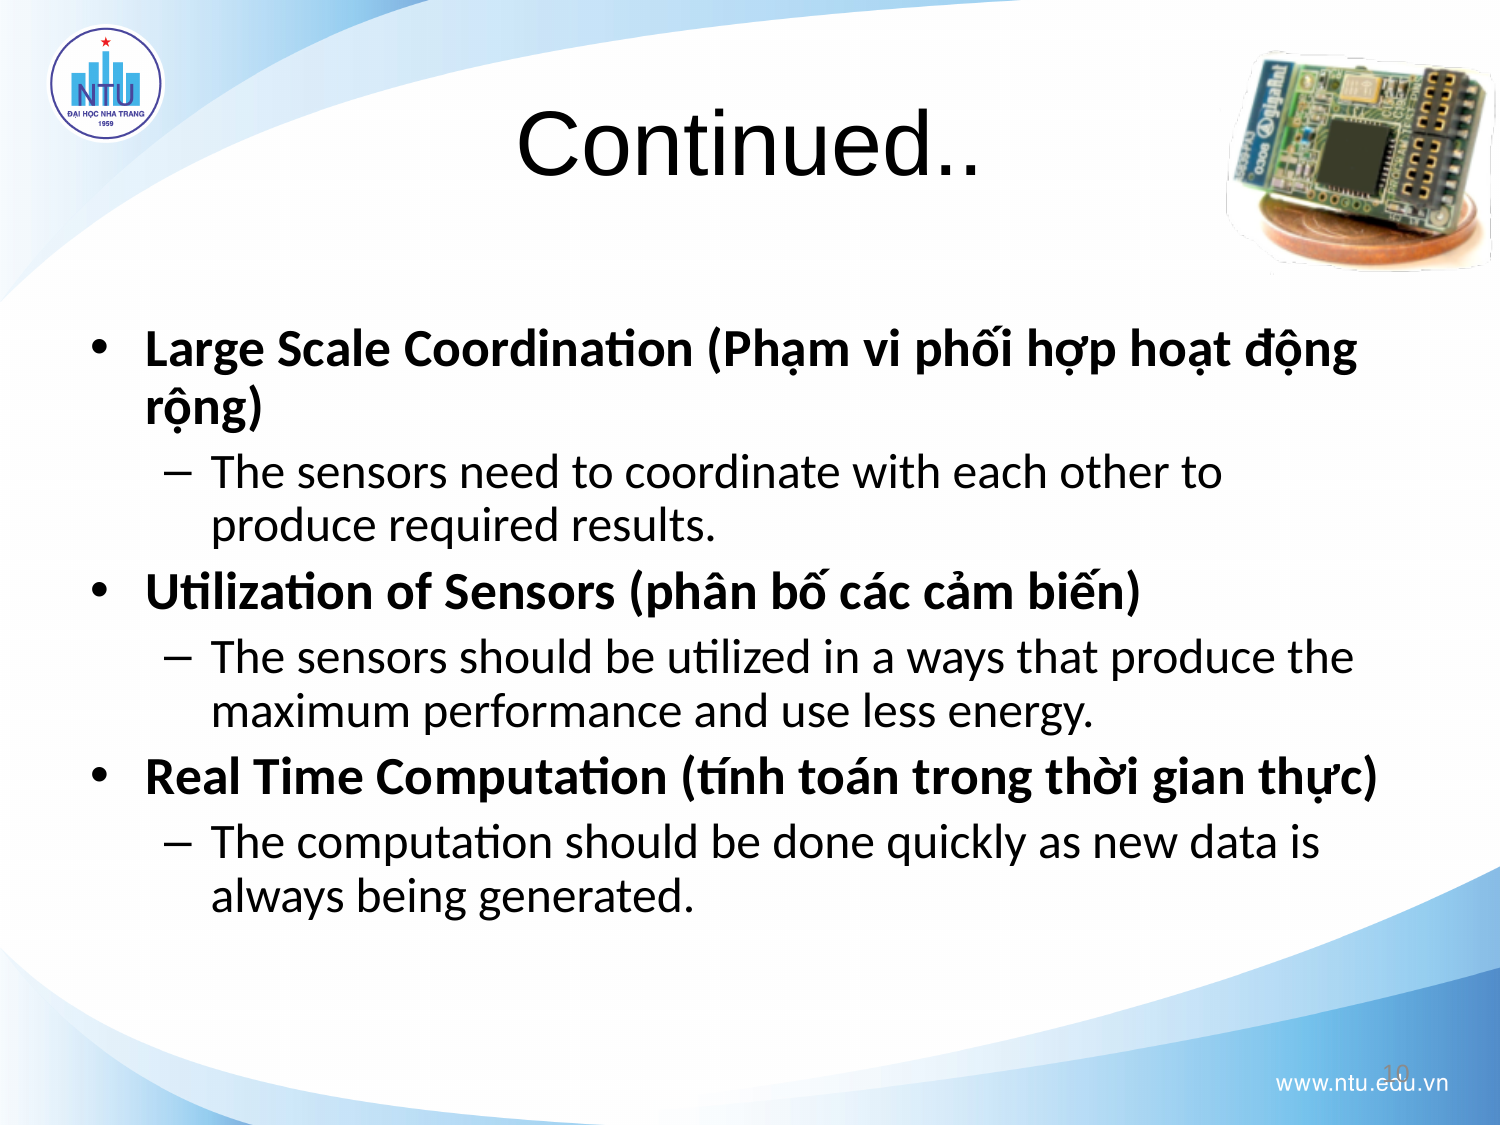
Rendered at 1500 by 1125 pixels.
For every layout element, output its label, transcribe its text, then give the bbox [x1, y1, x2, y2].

list Large Scale Coordination (Phạm vi phối hợp hoạt động rộng) The sensors need to coordinate with each other to produce required results. Utilization of Sensors (phân bố các cảm biến) The sensors should be utilized in a ways that produce the maximum performance and use less energy. Real Time Computation (tính toán trong thời gian thực) The computation should be done quickly as new data is always being generated. [75, 312, 1400, 988]
slide_number 10 [1074, 1042, 1425, 1103]
title Continued.. [75, 45, 1425, 233]
picture [0, 0, 1500, 1125]
